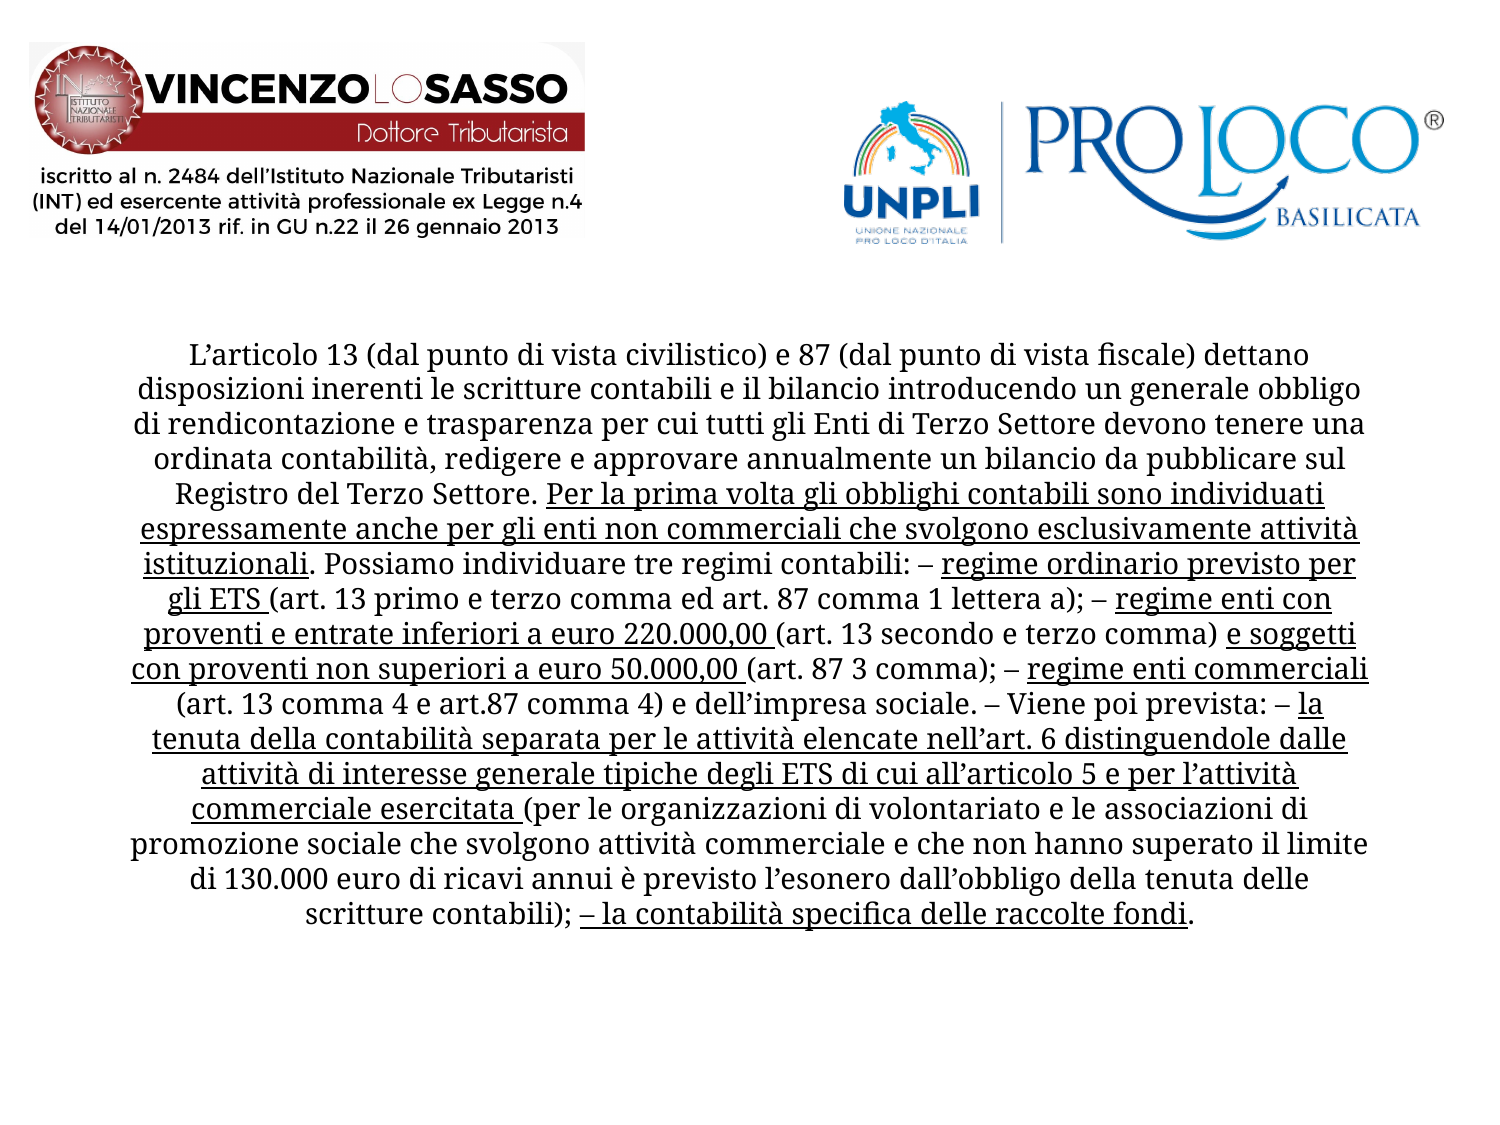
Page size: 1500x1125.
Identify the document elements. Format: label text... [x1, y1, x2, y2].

title L’articolo 13 (dal punto di vista civilistico) e 87 (dal punto di vista fiscale) dettano disposizioni inerenti le scritture contabili e il bilancio introducendo un generale obbligo di rendicontazione e trasparenza per cui tutti gli Enti di Terzo Settore devono tenere una ordinata contabilità, redigere e approvare annualmente un bilancio da pubblicare sul Registro del Terzo Settore. Per la prima volta gli obblighi contabili sono individuati espressamente anche per gli enti non commerciali che svolgono esclusivamente attività istituzionali. Possiamo individuare tre regimi contabili: – regime ordinario previsto per gli ETS (art. 13 primo e terzo comma ed art. 87 comma 1 lettera a); – regime enti con proventi e entrate inferiori a euro 220.000,00 (art. 13 secondo e terzo comma) e soggetti con proventi non superiori a euro 50.000,00 (art. 87 3 comma); – regime enti commerciali (art. 13 comma 4 e art.87 comma 4) e dell’impresa sociale. – Viene poi prevista: – la tenuta della contabilità separata per le attività elencate nell’art. 6 distinguendole dalle attività di interesse generale tipiche degli ETS di cui all’articolo 5 e per l’attività commerciale esercitata (per le organizzazioni di volontariato e le associazioni di promozione sociale che svolgono attività commerciale e che non hanno superato il limite di 130.000 euro di ricavi annui è previsto l’esonero dall’obbligo della tenuta delle scritture contabili); – la contabilità specifica delle raccolte fondi. [112, 349, 1388, 882]
picture [844, 101, 1444, 244]
picture [29, 42, 586, 238]
